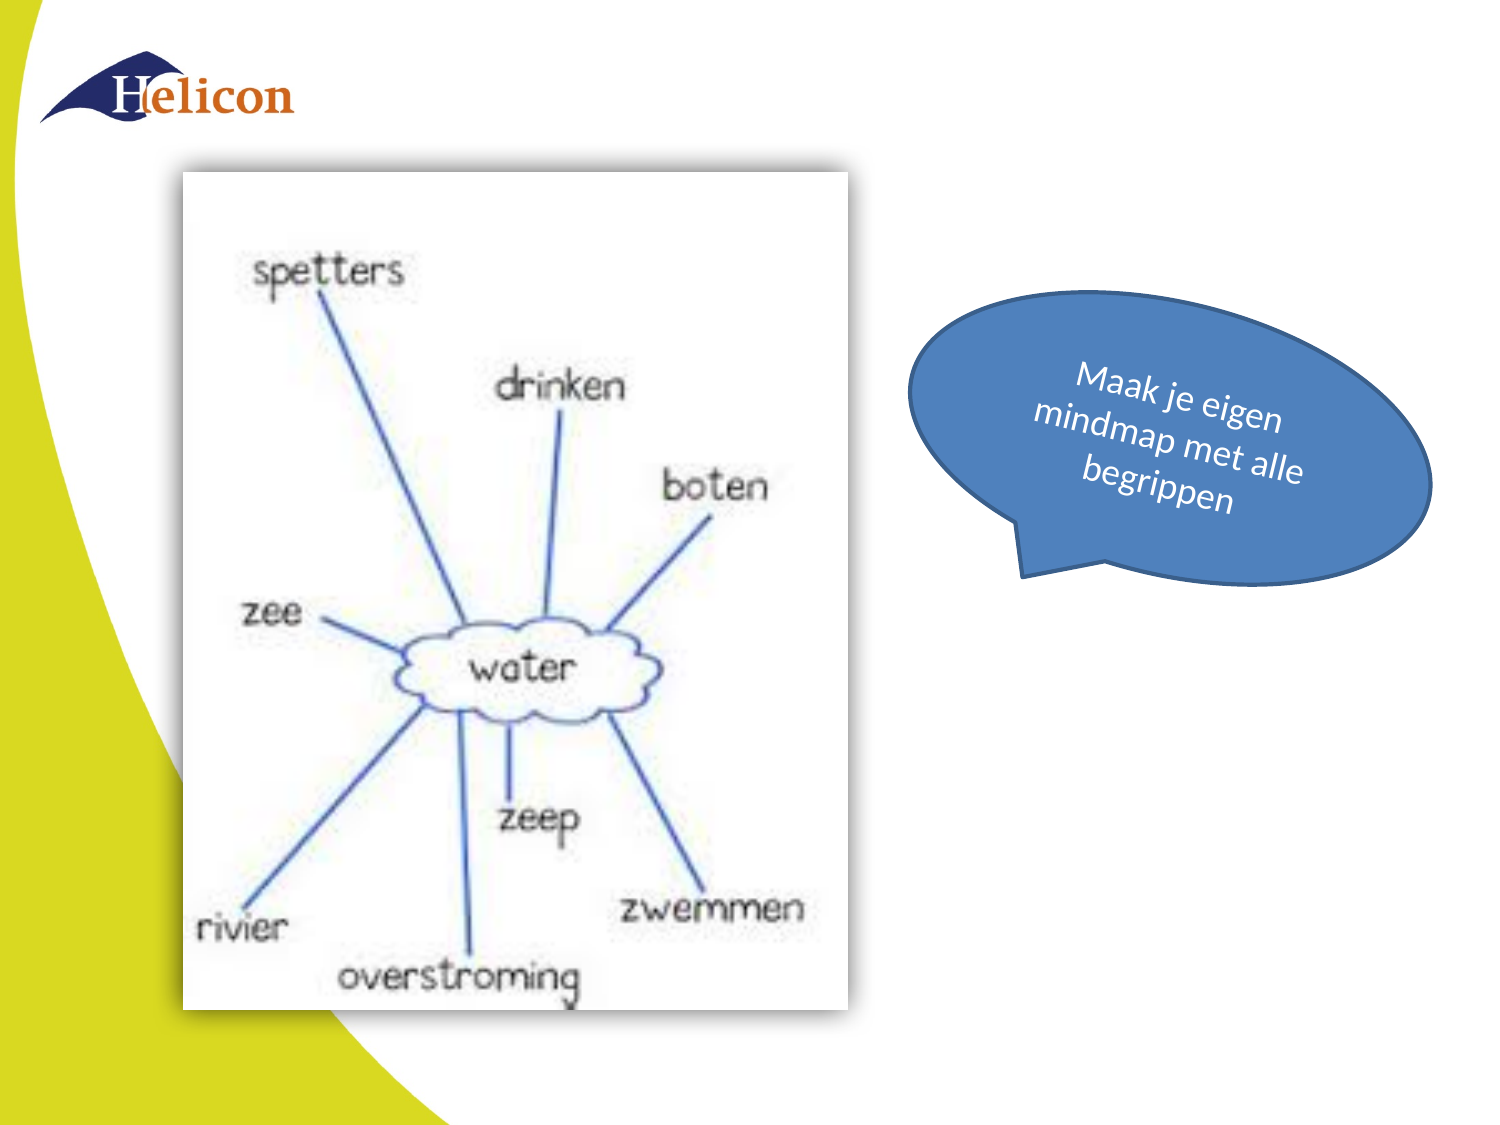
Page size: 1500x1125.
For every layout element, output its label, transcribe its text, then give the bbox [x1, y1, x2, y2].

picture [0, 0, 1500, 1125]
text_box Maak je eigen mindmap met alle begrippen [907, 290, 1433, 587]
